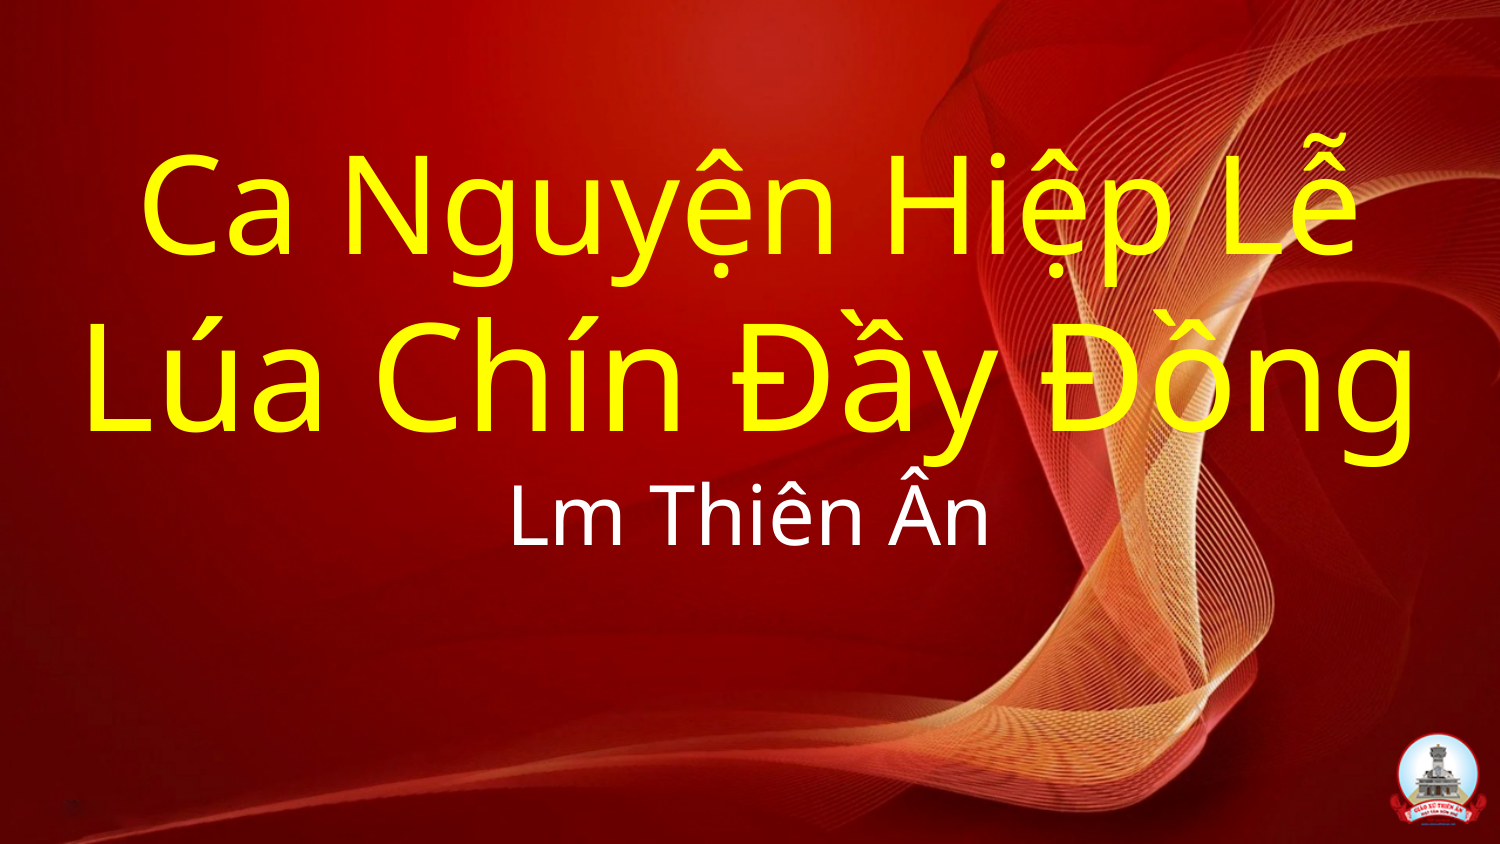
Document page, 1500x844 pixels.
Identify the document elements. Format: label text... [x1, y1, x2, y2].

title Ca Nguyện Hiệp Lễ Lúa Chín Đầy Đồng Lm Thiên Ân [0, 0, 1500, 844]
